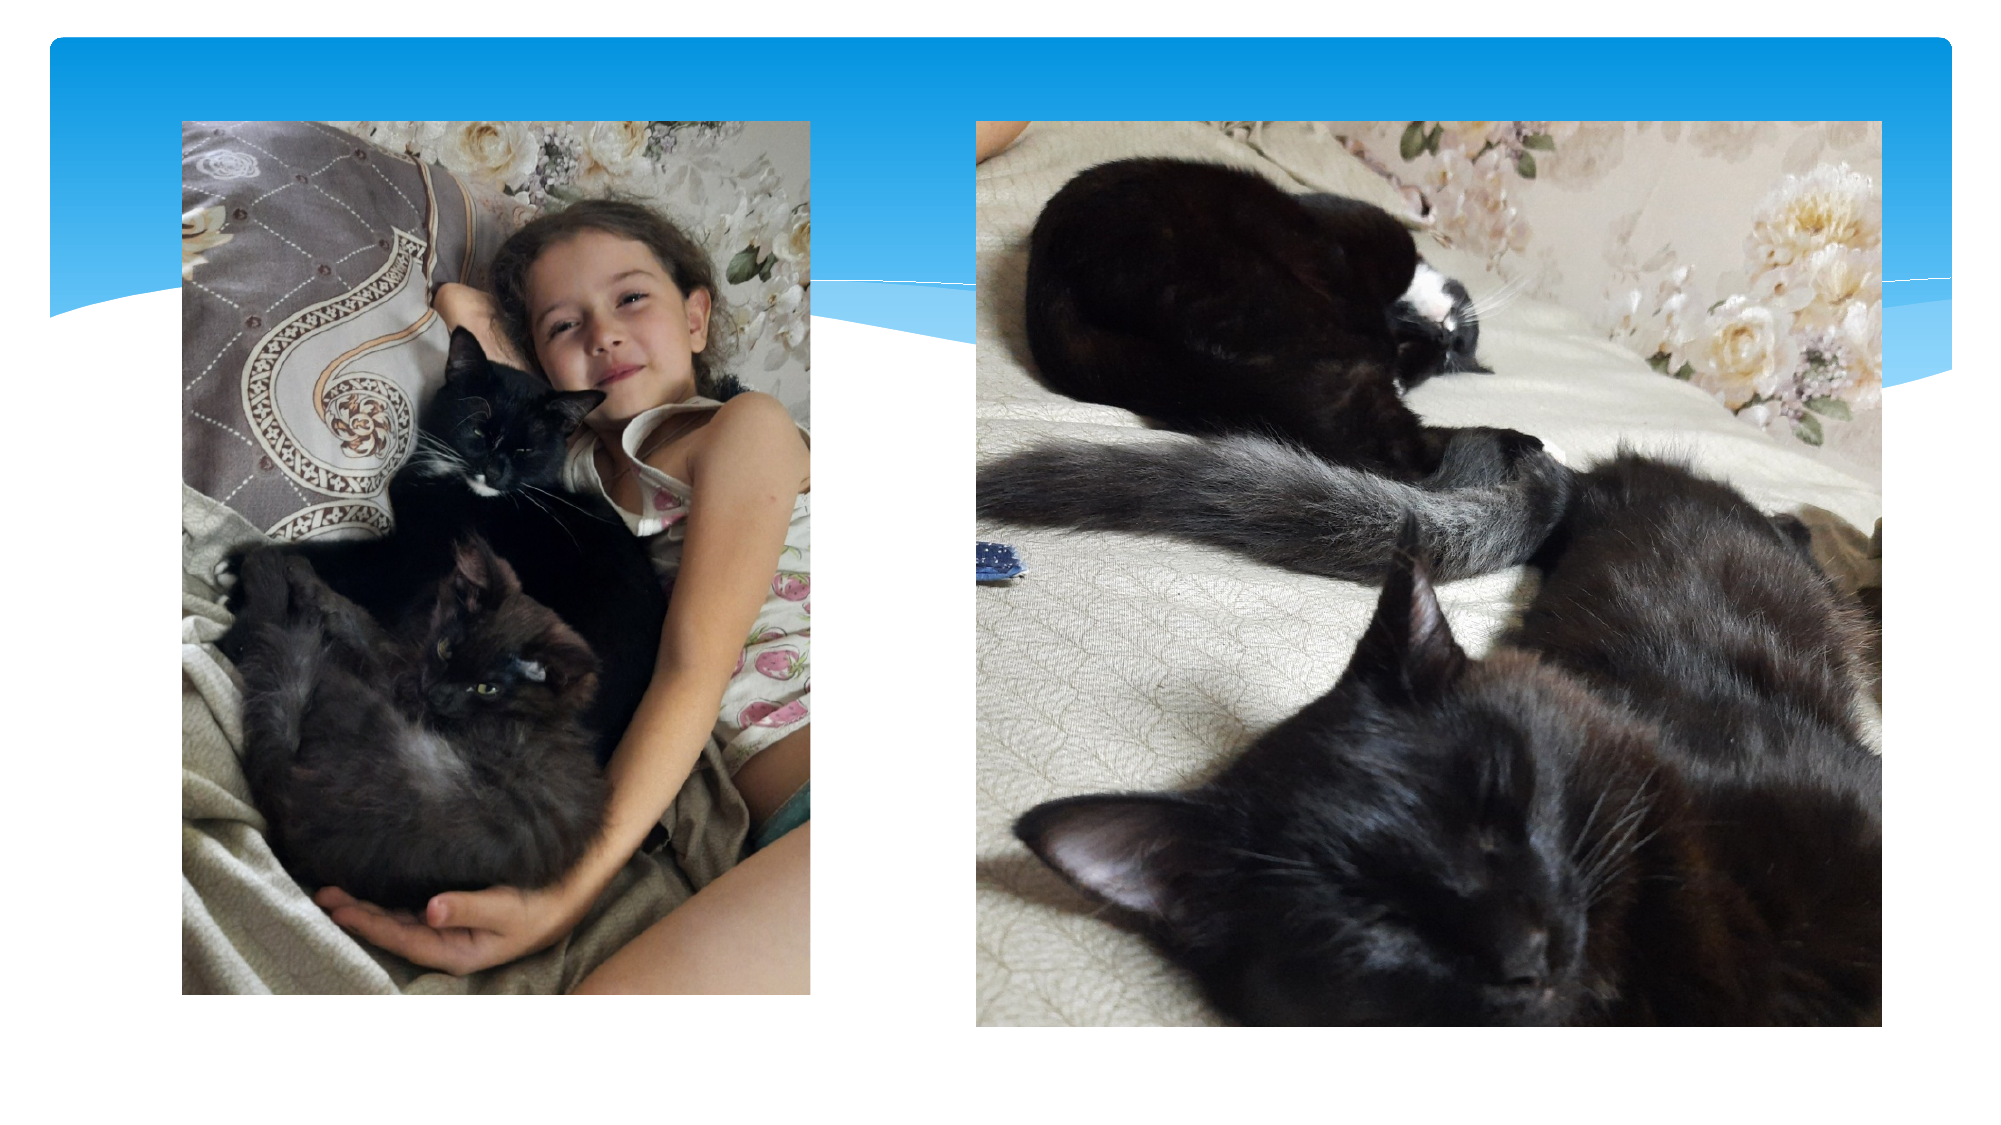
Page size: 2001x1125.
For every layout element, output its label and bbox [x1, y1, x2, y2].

list [976, 121, 1882, 1028]
picture [59, 121, 933, 995]
